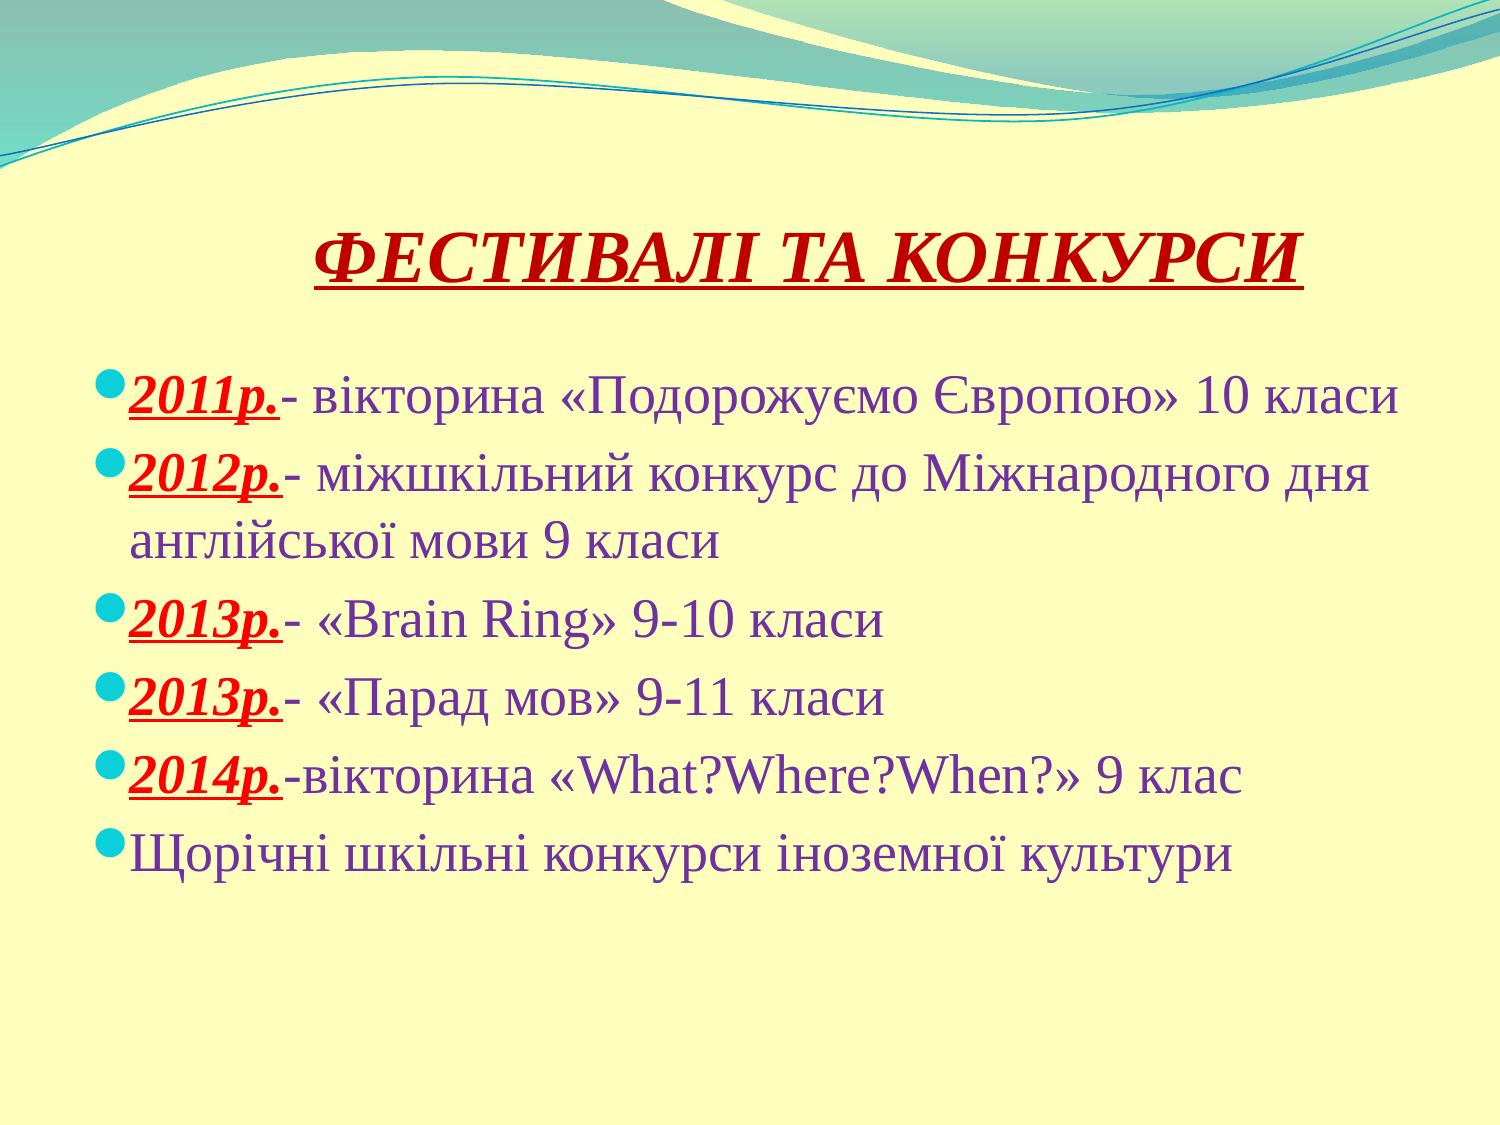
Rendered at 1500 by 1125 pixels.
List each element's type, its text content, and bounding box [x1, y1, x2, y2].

list 2011р.- вікторина «Подорожуємо Європою» 10 класи 2012р.- міжшкільний конкурс до Міжнародного дня англійської мови 9 класи 2013р.- «Brain Ring» 9-10 класи 2013р.- «Парад мов» 9-11 класи 2014р.-вікторина «What?Where?When?» 9 клас Щорічні шкільні конкурси іноземної культури [76, 349, 1427, 953]
title ФЕСТИВАЛІ ТА КОНКУРСИ [75, 115, 1425, 303]
